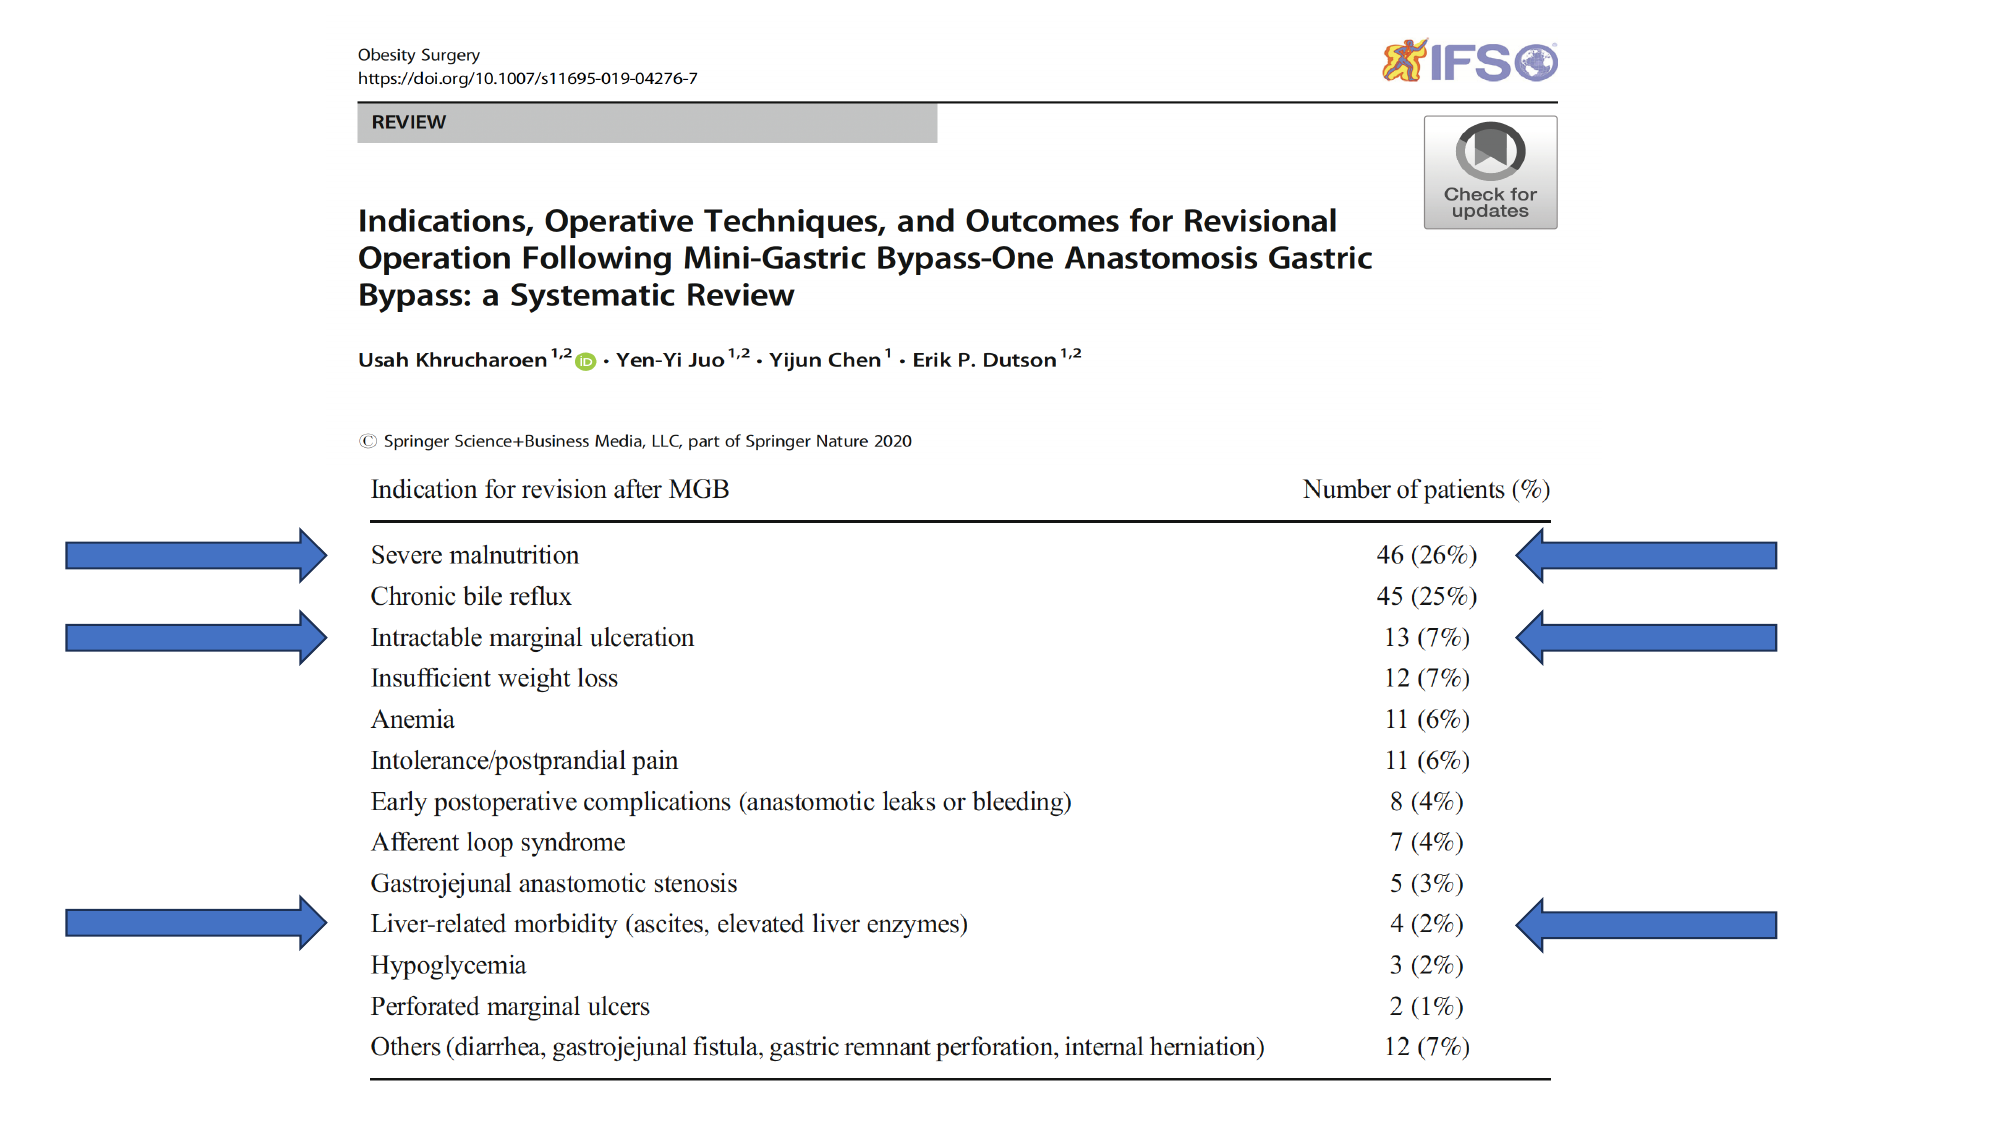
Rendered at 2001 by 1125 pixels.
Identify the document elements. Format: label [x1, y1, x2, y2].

text_box [1602, 911, 1778, 940]
picture [326, 465, 1602, 1125]
list [326, 9, 1602, 465]
text_box [65, 894, 326, 952]
text_box [1602, 623, 1778, 652]
text_box [65, 609, 326, 666]
text_box [1602, 541, 1778, 570]
text_box [65, 527, 326, 584]
